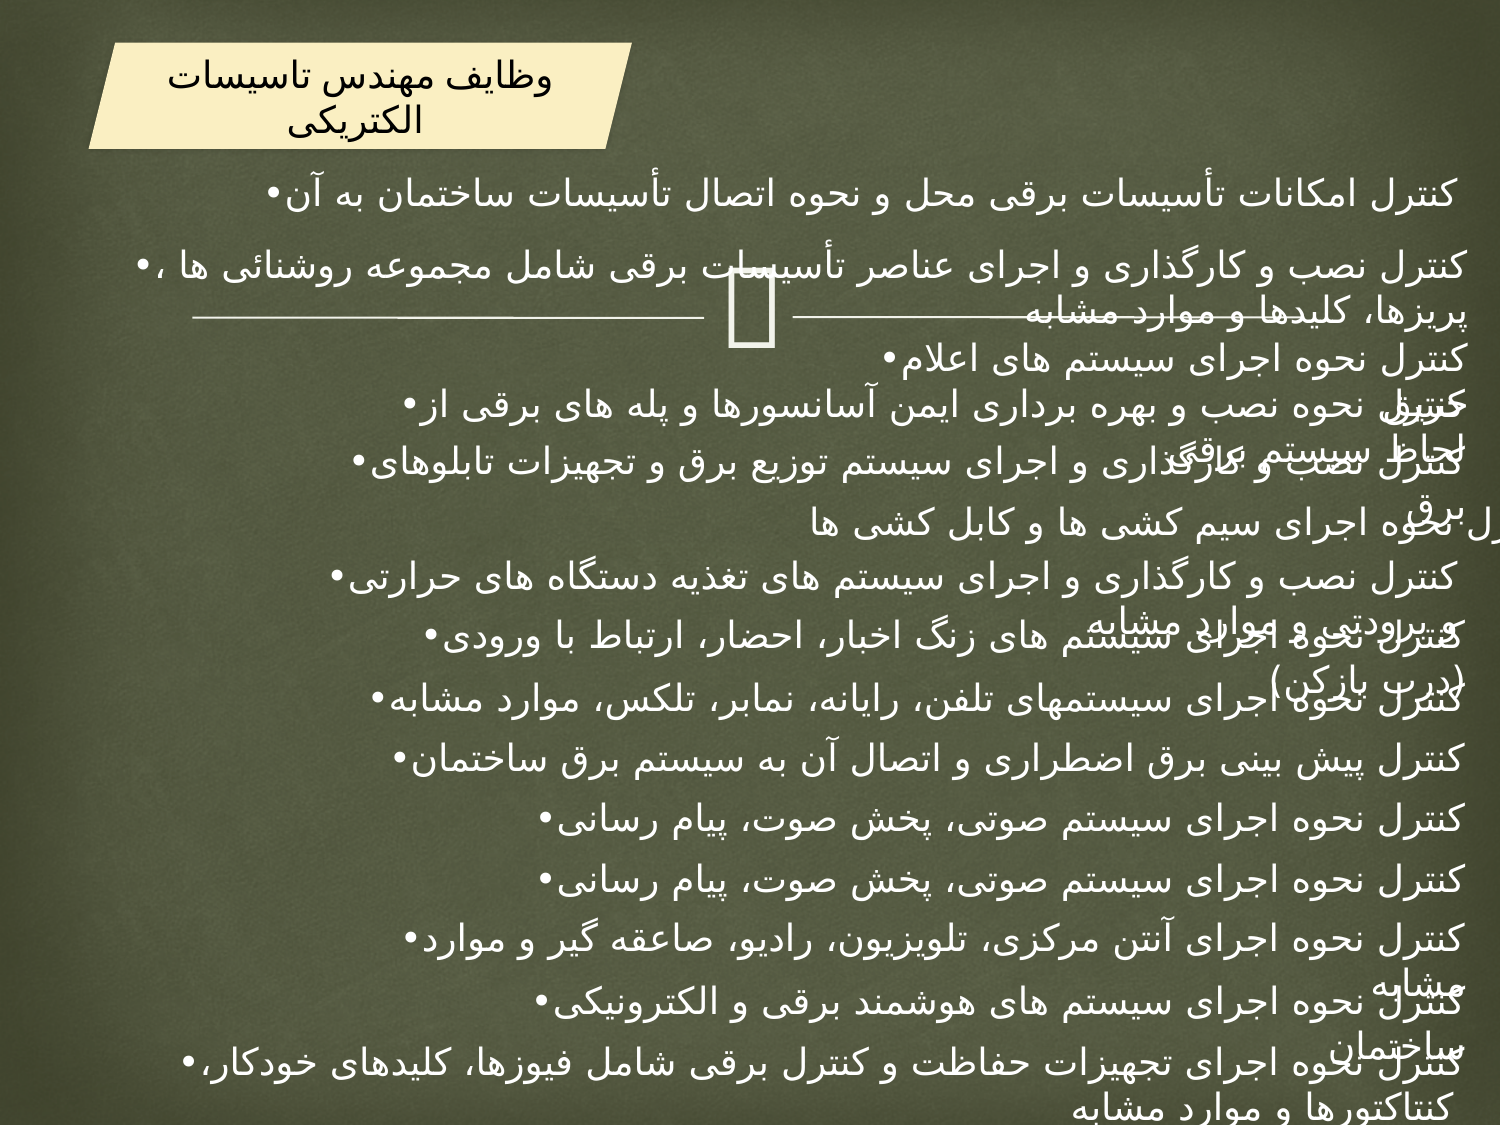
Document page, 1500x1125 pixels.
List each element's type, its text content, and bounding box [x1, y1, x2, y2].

text_box •کنترل نصب و کارگذاری و اجرای سیستم های تغذیه دستگاه های حرارتی و برودتی و موارد مشابه [299, 544, 1474, 650]
text_box •کنترل نحوه اجرای تجهیزات حفاظت و کنترل برقی شامل فیوزها، کلیدهای خودکار، کنتاکتورها و موارد مشابه [88, 1030, 1481, 1125]
text_box •کنترل نحوه اجرای آنتن مرکزی، تلویزیون، رادیو، صاعقه گیر و موارد مشابه [318, 908, 1481, 1012]
text_box •کنترل نحوه نصب و بهره برداری ایمن آسانسورها و پله های برقی از لحاظ سیستم برقی [325, 372, 1482, 477]
text_box •کنترل پیش بینی برق اضطراری و اتصال آن به سیستم برق ساختمان [323, 726, 1481, 787]
text_box •کنترل نحوه اجرای سیستم های زنگ اخبار، احضار، ارتباط با ورودی (درب بازکن) [342, 604, 1481, 666]
text_box •کنترل نحوه اجرای سیستم صوتی، پخش صوت، پیام رسانی [264, 847, 1481, 908]
text_box •کنترل نحوه اجرای سیستم صوتی، پخش صوت، پیام رسانی [302, 786, 1481, 847]
text_box •کنترل نحوه اجرای سیستم های اعلام حریق [829, 338, 1484, 431]
text_box وظایف مهندس تاسیسات الکتریکی [87, 41, 633, 151]
text_box کنترل نحوه اجرای سیم کشی ها و کابل کشی ها• [794, 490, 1500, 596]
text_box •کنترل نصب و کارگذاری و اجرای عناصر تأسیسات برقی شامل مجموعه روشنائی ها ، پریزها، کلیدها و موارد مشابه [6, 233, 1484, 338]
text_box •کنترل امکانات تأسیسات برقی محل و نحوه اتصال تأسیسات ساختمان به آن [174, 161, 1474, 221]
text_box •کنترل نحوه اجرای سیستمهای تلفن، رایانه، نمابر، تلکس، موارد مشابه [269, 666, 1481, 726]
text_box •کنترل نحوه اجرای سیستم های هوشمند برقی و الکترونیکی ساختمان [496, 969, 1481, 1030]
text_box •کنترل نصب و کارگذاری و اجرای سیستم توزیع برق و تجهیزات تابلوهای برق [299, 429, 1481, 535]
